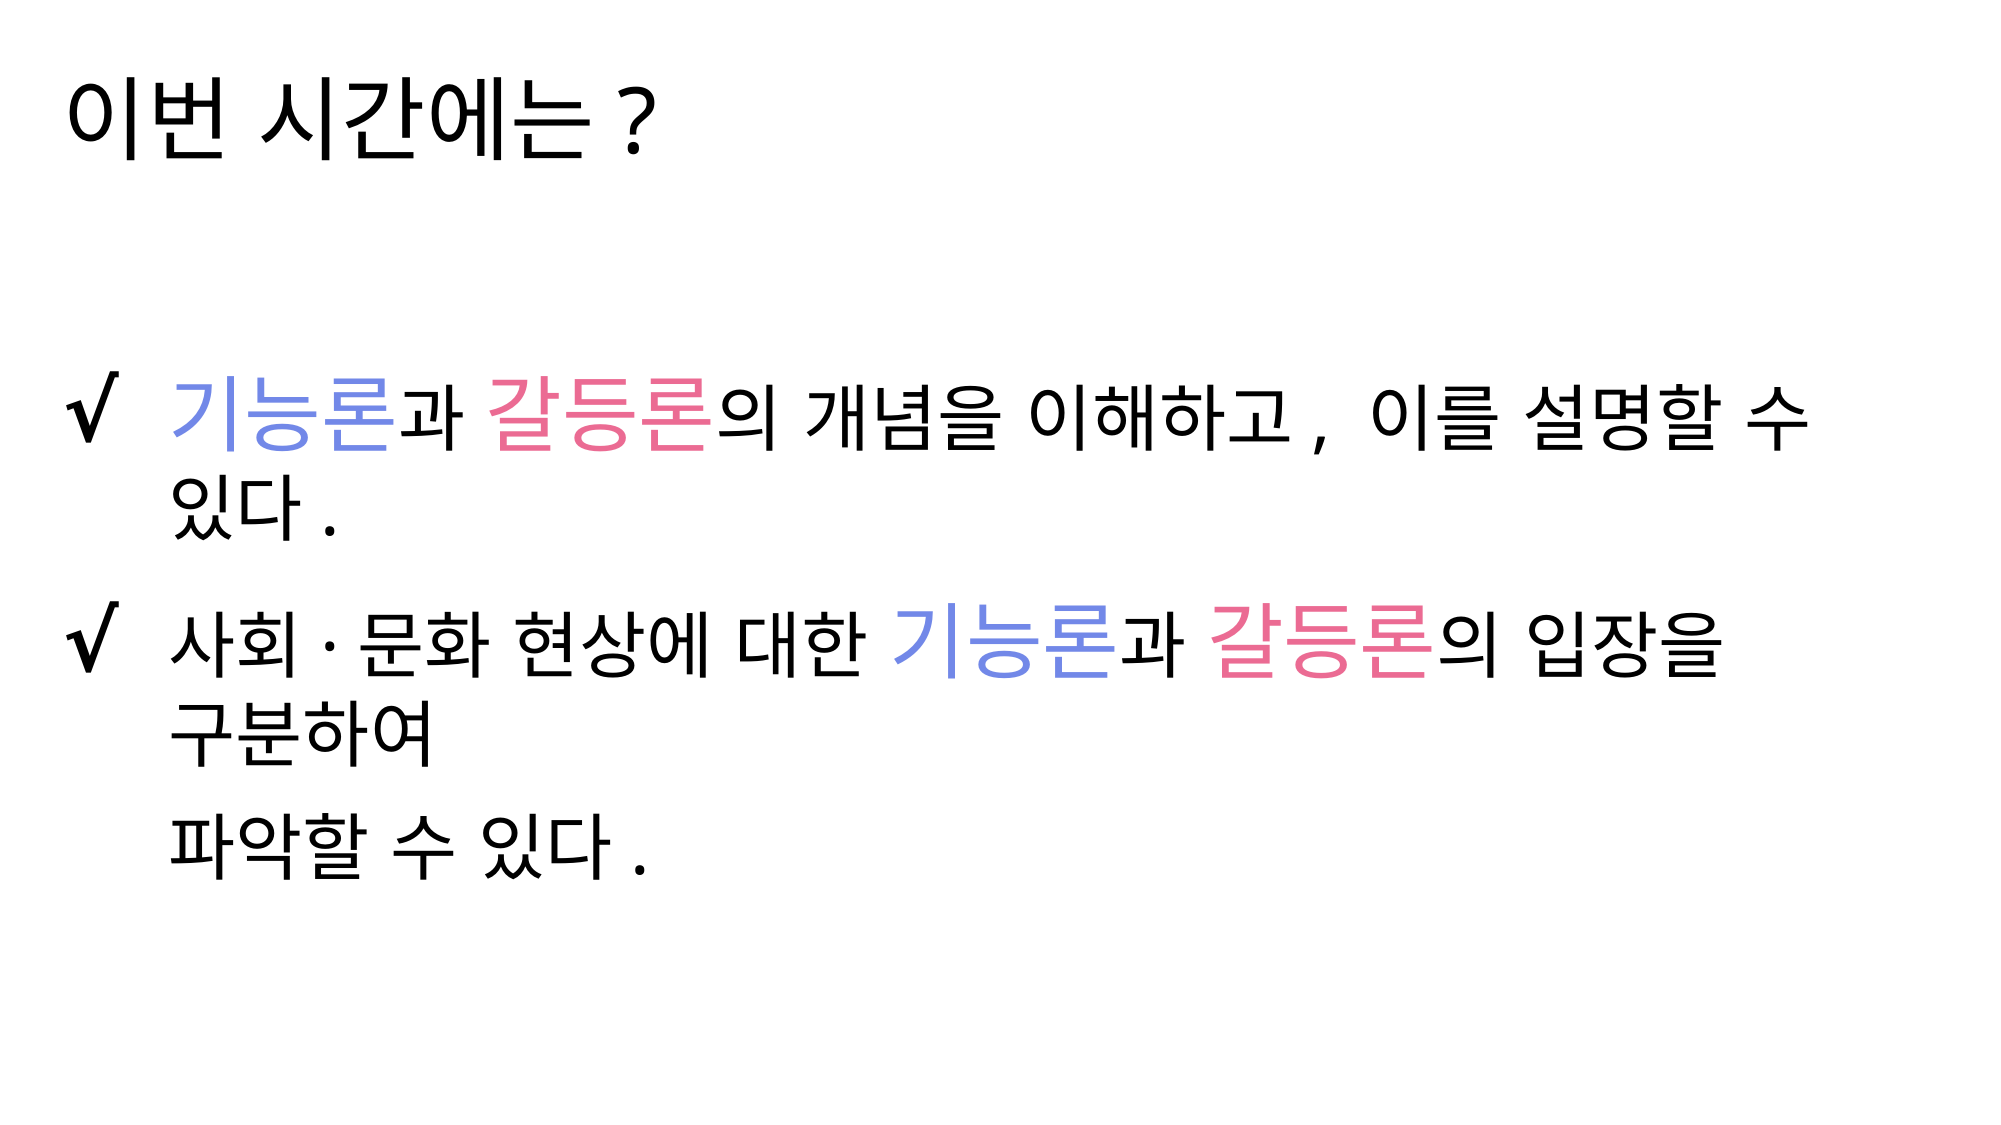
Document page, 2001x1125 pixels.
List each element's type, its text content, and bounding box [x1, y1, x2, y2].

text_box √ [48, 580, 134, 696]
text_box 사회·문화 현상에 대한 기능론과 갈등론의 입장을 구분하여 파악할 수 있다. [153, 581, 1911, 896]
title 이번 시간에는? [47, 38, 1773, 211]
text_box 기능론과 갈등론의 개념을 이해하고, 이를 설명할 수 있다. [153, 354, 1911, 558]
text_box √ [48, 350, 134, 466]
